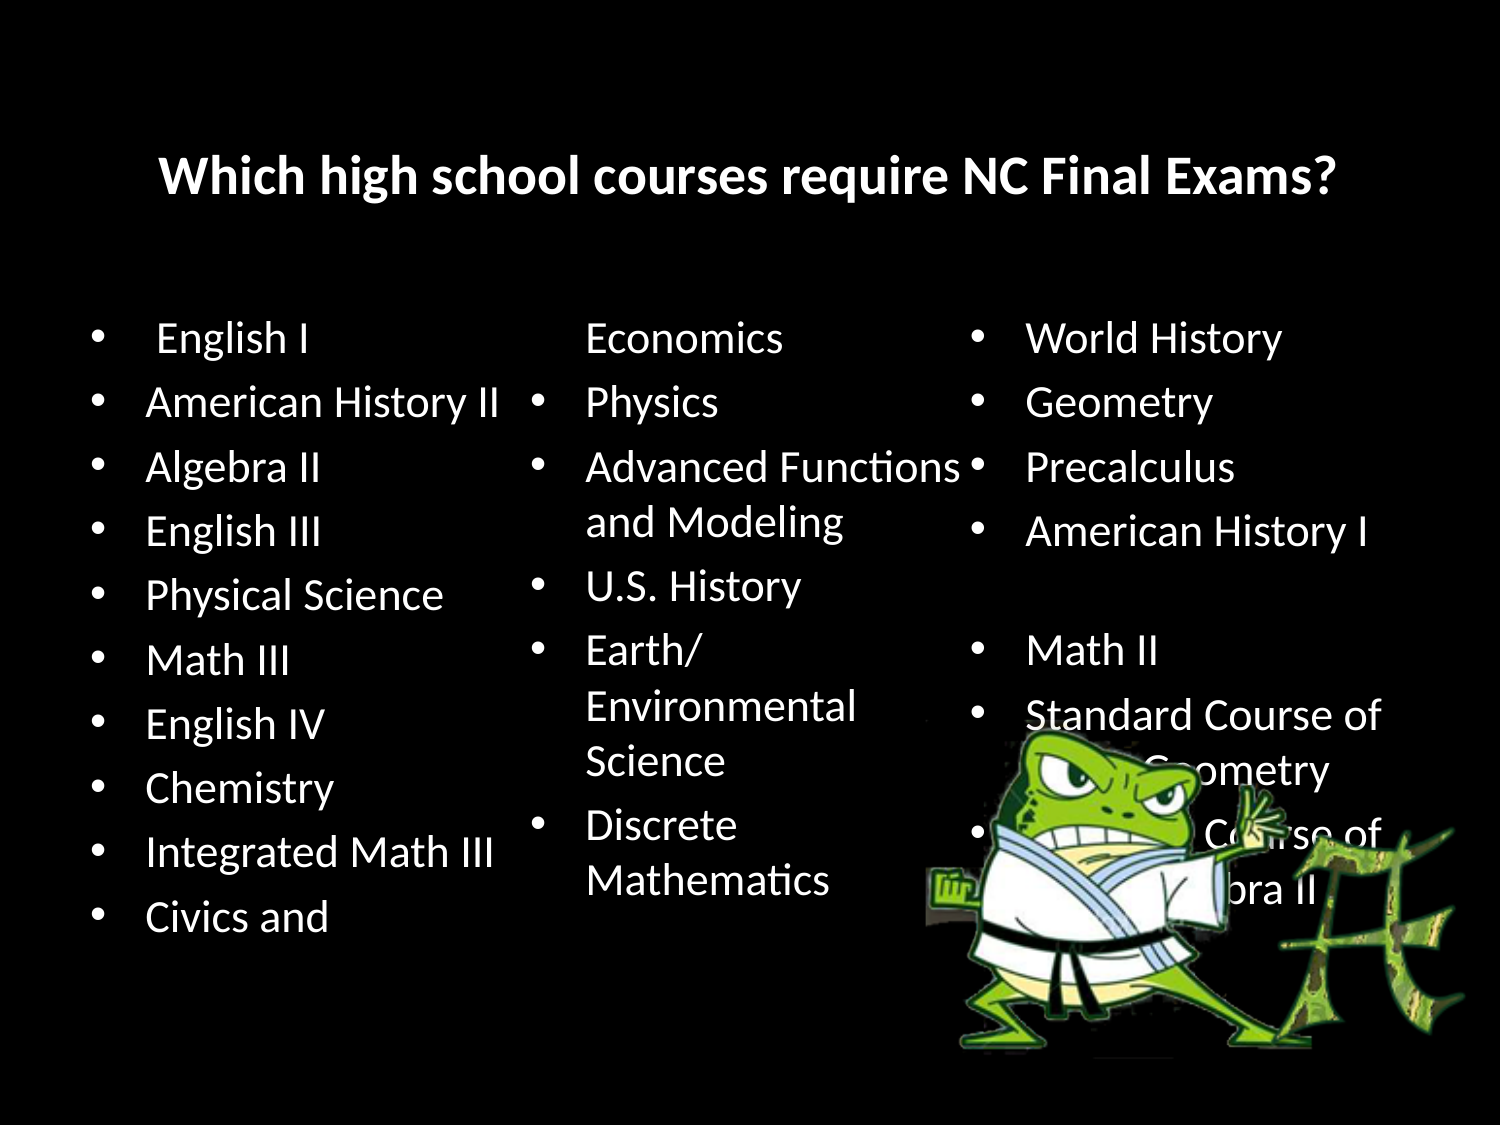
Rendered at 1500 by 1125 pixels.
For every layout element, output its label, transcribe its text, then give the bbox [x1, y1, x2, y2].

list English I American History II Algebra II English III Physical Science Math III English IV Chemistry Integrated Math III Civics and Economics Physics Advanced Functions and Modeling U.S. History Earth/Environmental Science Discrete Mathematics World History Geometry Precalculus American History I Math II Standard Course of Study Geometry Standard Course of Study Algebra II [75, 299, 1425, 955]
picture [918, 687, 1500, 1076]
title Which high school courses require NC Final Exams? [75, 45, 1425, 233]
